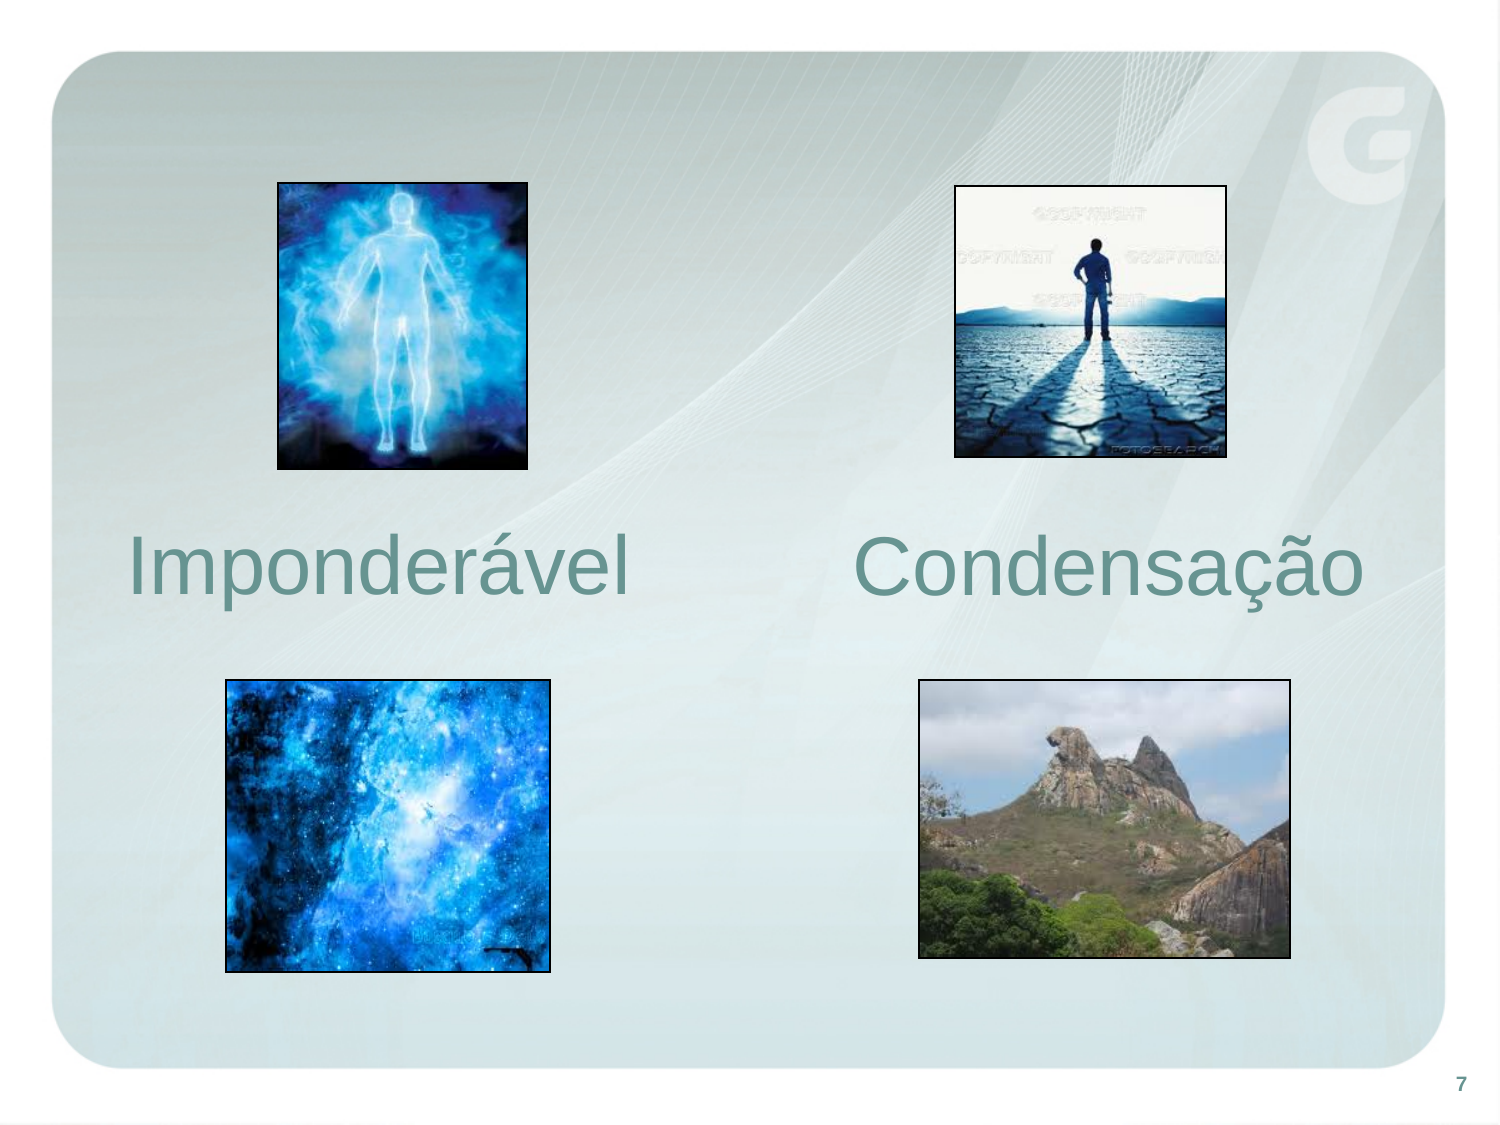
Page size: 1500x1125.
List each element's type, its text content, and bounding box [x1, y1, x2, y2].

title Imponderável [113, 486, 668, 636]
text_box Condensação [844, 487, 1399, 637]
picture [0, 0, 1500, 1125]
slide_number 7 [1132, 1063, 1483, 1125]
